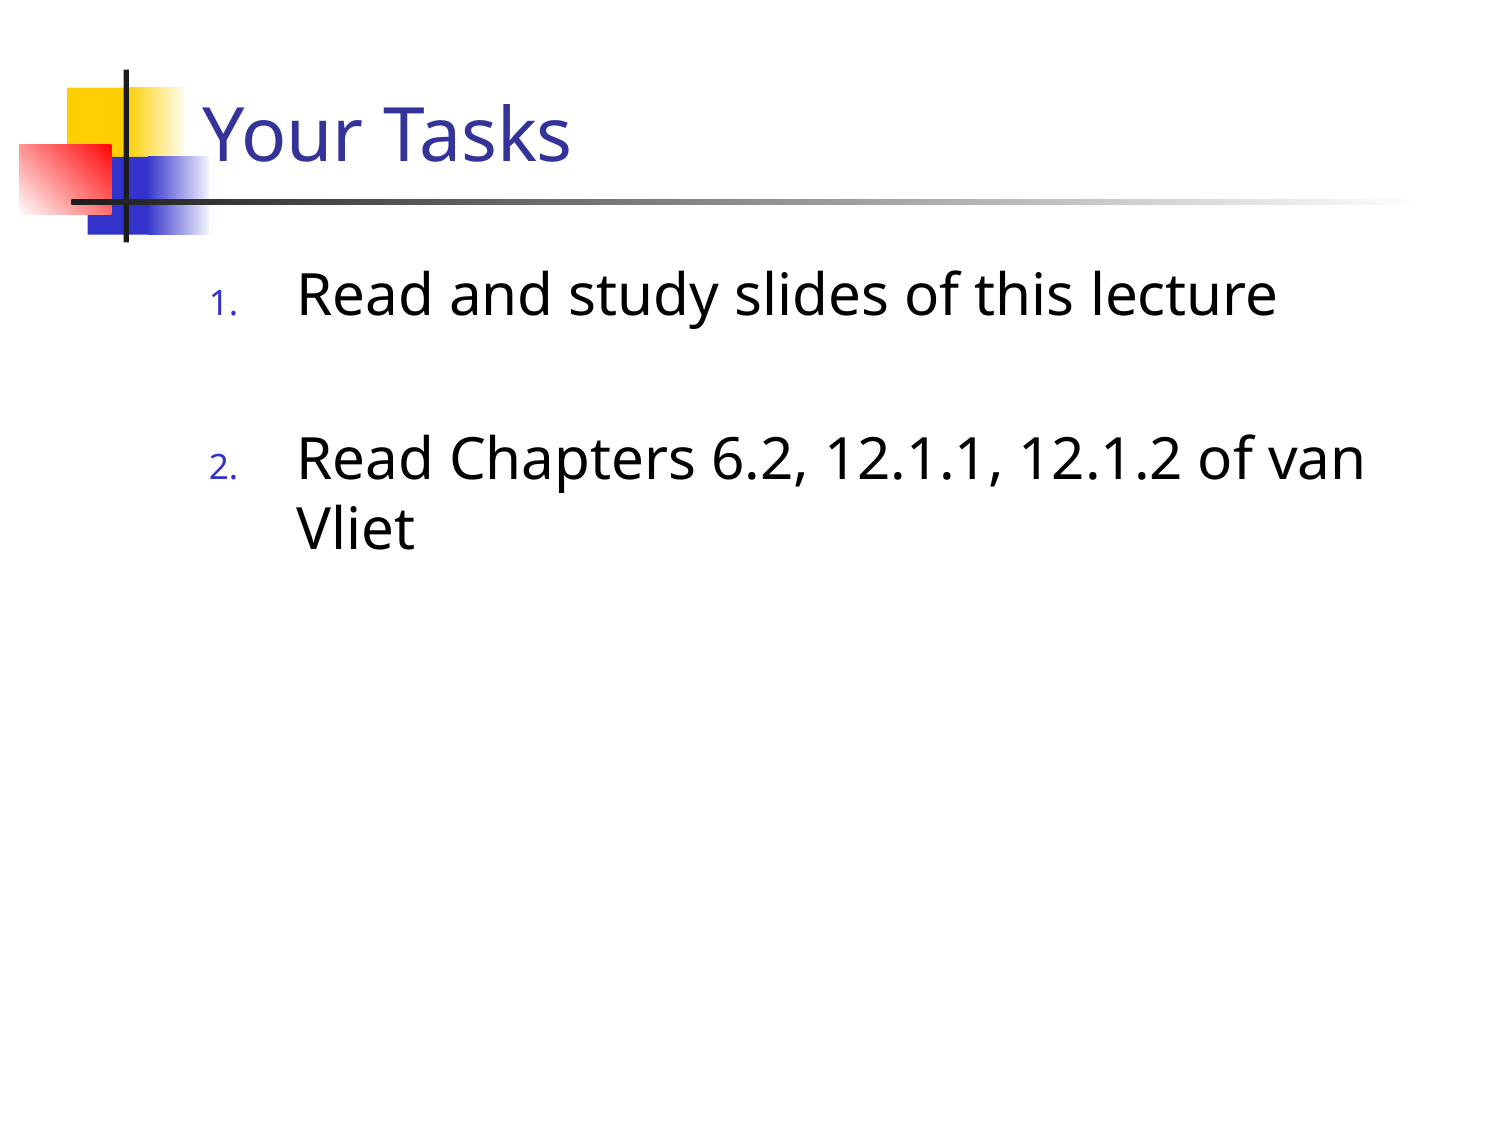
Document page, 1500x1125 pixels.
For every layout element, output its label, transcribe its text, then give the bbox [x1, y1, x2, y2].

list Read and study slides of this lecture Read Chapters 6.2, 12.1.1, 12.1.2 of van Vliet [193, 249, 1469, 1006]
title Your Tasks [187, 59, 1466, 185]
